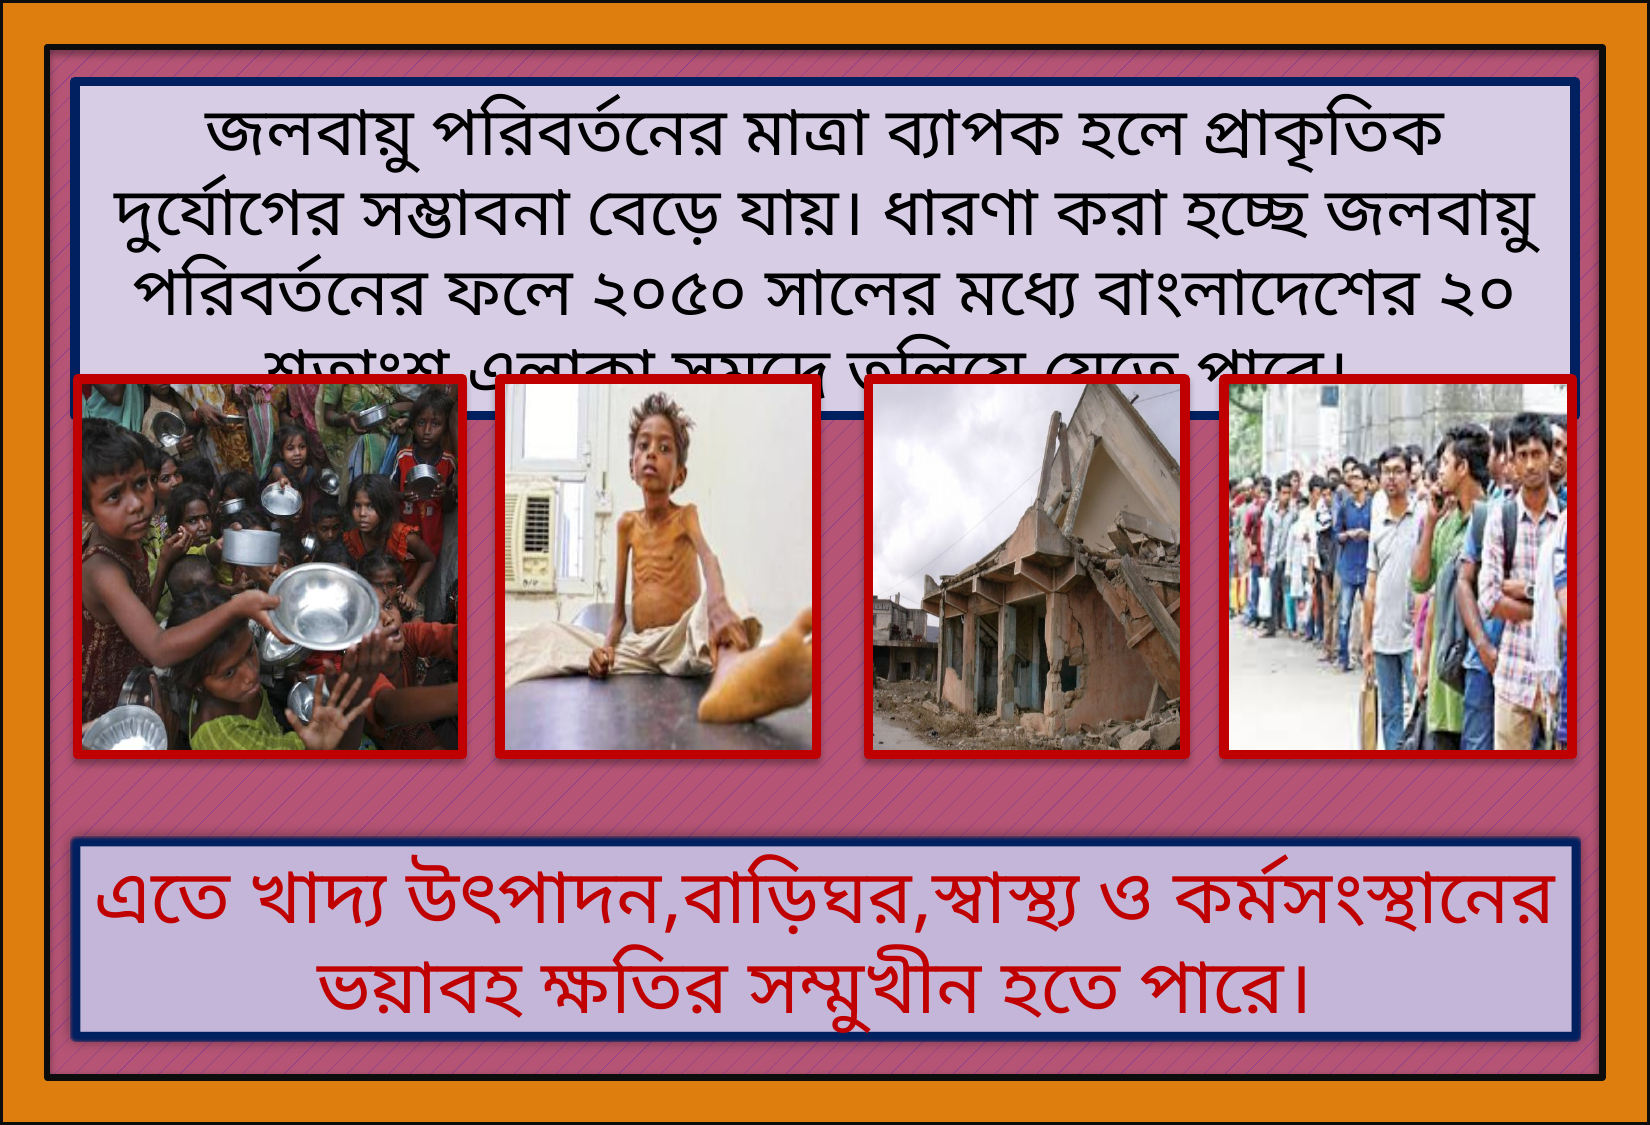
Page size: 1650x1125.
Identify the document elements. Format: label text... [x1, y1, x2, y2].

text_box জলবায়ু পরিবর্তনের মাত্রা ব্যাপক হলে প্রাকৃতিক দুর্যোগের সম্ভাবনা বেড়ে যায়। ধারণা করা হচ্ছে জলবায়ু পরিবর্তনের ফলে ২০৫০ সালের মধ্যে বাংলাদেশের ২০ শতাংশ এলাকা সমুদ্রে তলিয়ে যেতে পারে। [74, 81, 1575, 416]
text_box [499, 378, 817, 755]
text_box [77, 378, 463, 755]
text_box এতে খাদ্য উৎপাদন,বাড়িঘর,স্বাস্থ্য ও কর্মসংস্থানের ভয়াবহ ক্ষতির সম্মুখীন হতে পারে। [74, 841, 1578, 1039]
text_box [868, 378, 1186, 755]
text_box [1224, 378, 1573, 755]
text_box [0, 0, 1650, 1125]
